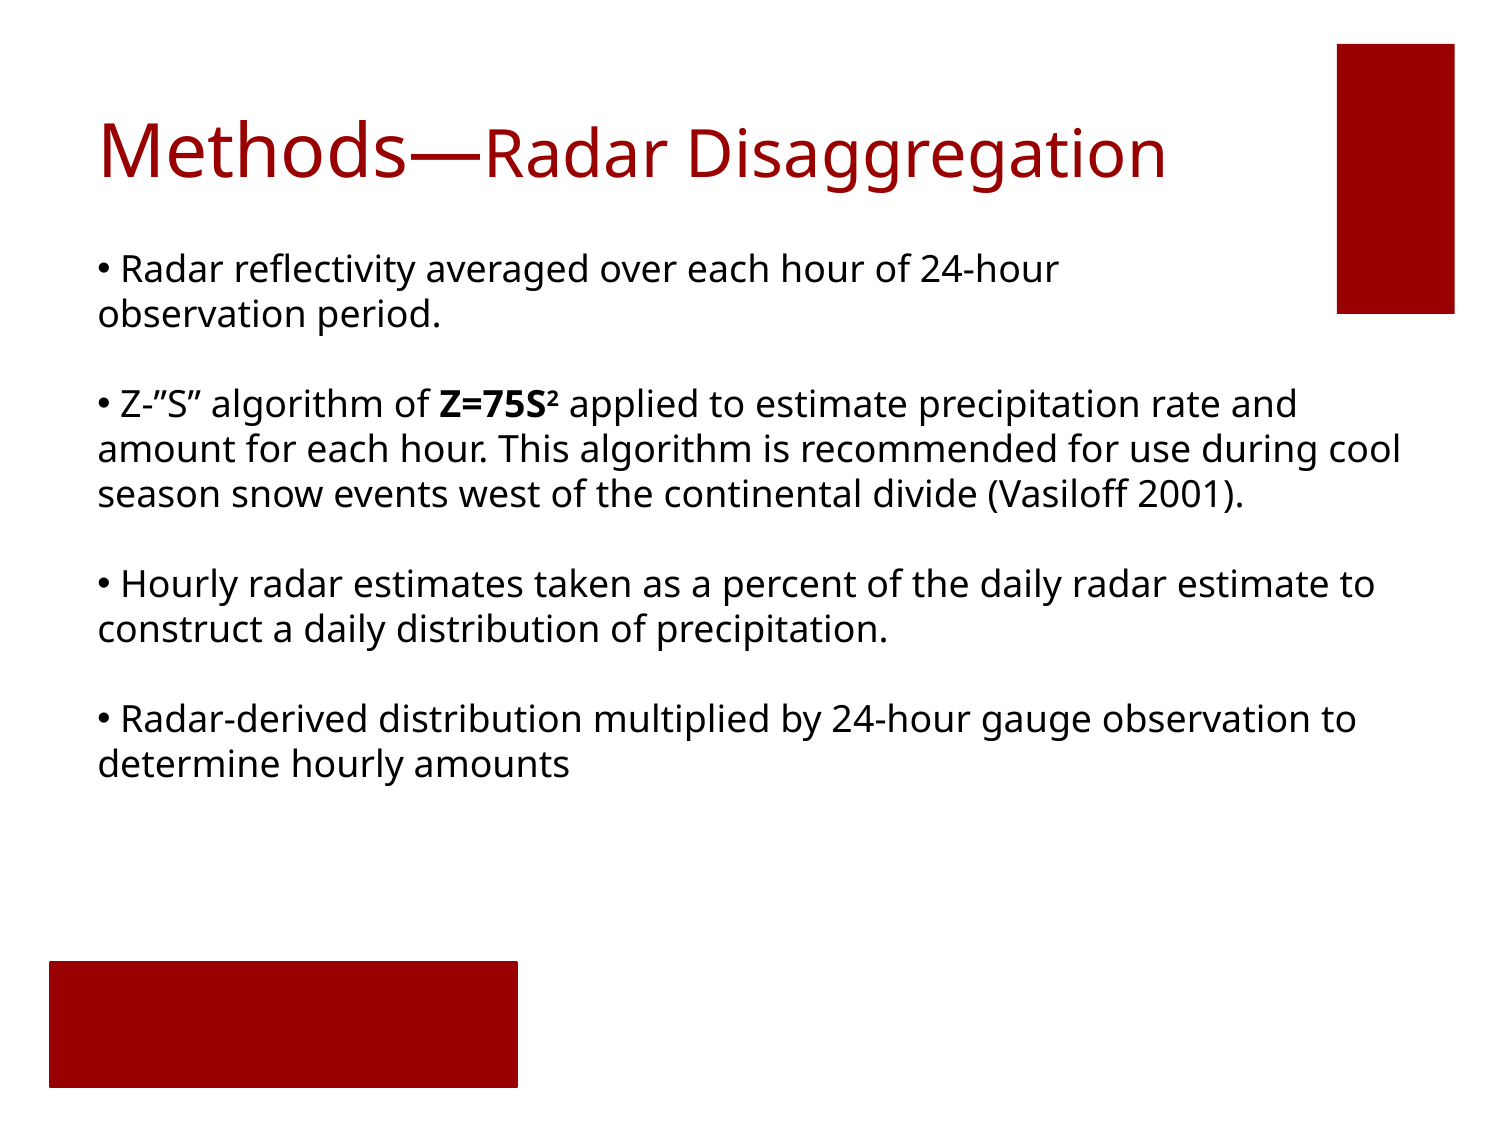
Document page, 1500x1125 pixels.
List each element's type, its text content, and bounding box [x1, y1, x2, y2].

text_box Radar reflectivity averaged over each hour of 24-hour observation period. Z-”S” algorithm of Z=75S2 applied to estimate precipitation rate and amount for each hour. This algorithm is recommended for use during cool season snow events west of the continental divide (Vasiloff 2001). Hourly radar estimates taken as a percent of the daily radar estimate to construct a daily distribution of precipitation. Radar-derived distribution multiplied by 24-hour gauge observation to determine hourly amounts [82, 237, 1425, 838]
text_box [49, 961, 518, 1088]
title Methods—Radar Disaggregation [82, 27, 1425, 200]
